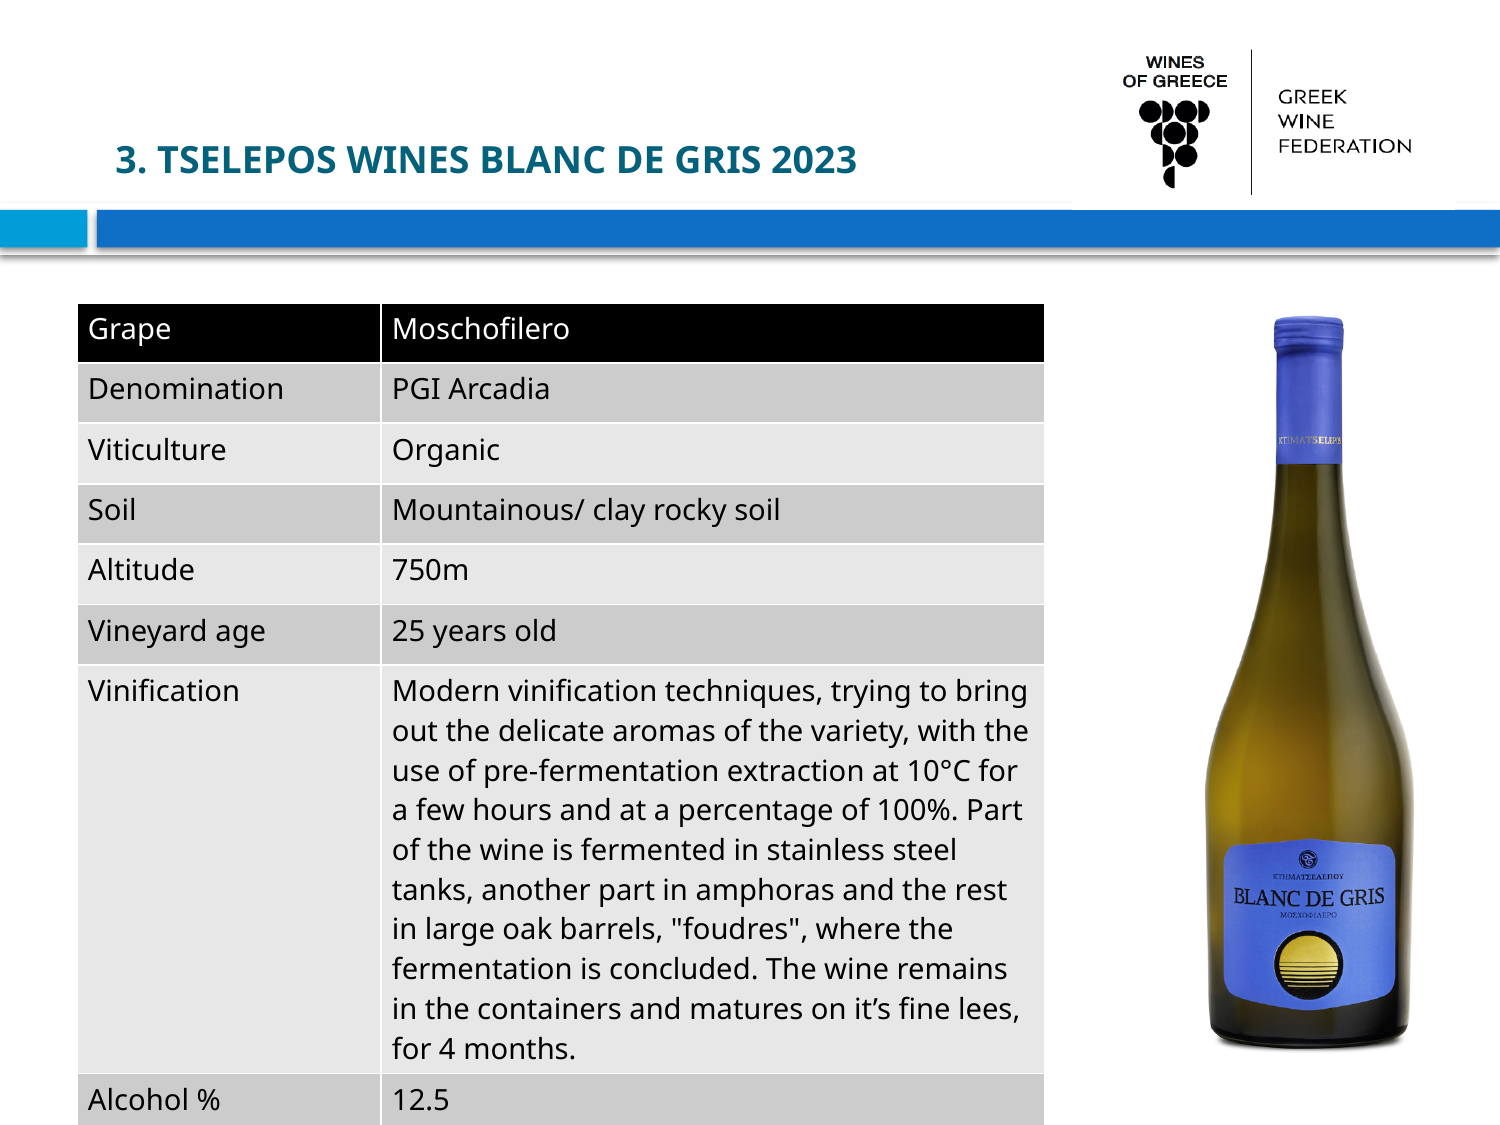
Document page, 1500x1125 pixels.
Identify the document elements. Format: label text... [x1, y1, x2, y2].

table_header Grape11 [78, 304, 380, 362]
picture [1169, 272, 1457, 1072]
table_cell Organic [382, 424, 1044, 483]
table_cell Alcohol % [78, 1074, 380, 1125]
table_cell Soil [78, 485, 380, 543]
table_cell Denomination [78, 364, 380, 422]
table_cell Viticulture [78, 424, 380, 483]
table_cell Vineyard age [78, 605, 380, 664]
table_cell 750m [382, 545, 1044, 604]
table_cell Altitude [78, 545, 380, 604]
table_cell PGI Arcadia [382, 364, 1044, 422]
picture [1071, 37, 1455, 211]
table_cell 25 years old [382, 605, 1044, 664]
table_cell Modern vinification techniques, trying to bring out the delicate aromas of the variety, with the use of pre-fermentation extraction at 10°C for a few hours and at a percentage of 100%. Part of the wine is fermented in stainless steel tanks, another part in amphoras and the rest in large oak barrels, "foudres", where the fermentation is concluded. The wine remains in the containers and matures on it’s fine lees, for 4 months. [382, 666, 1044, 1073]
table_cell 12.5 [382, 1074, 1044, 1125]
table_header Moschofilero [382, 304, 1044, 362]
title 3. TSELEPOS WINES BLANC DE GRIS 2023 [100, 101, 1068, 216]
table_cell Vinification [78, 666, 380, 1073]
table_cell Mountainous/ clay rocky soil [382, 485, 1044, 543]
